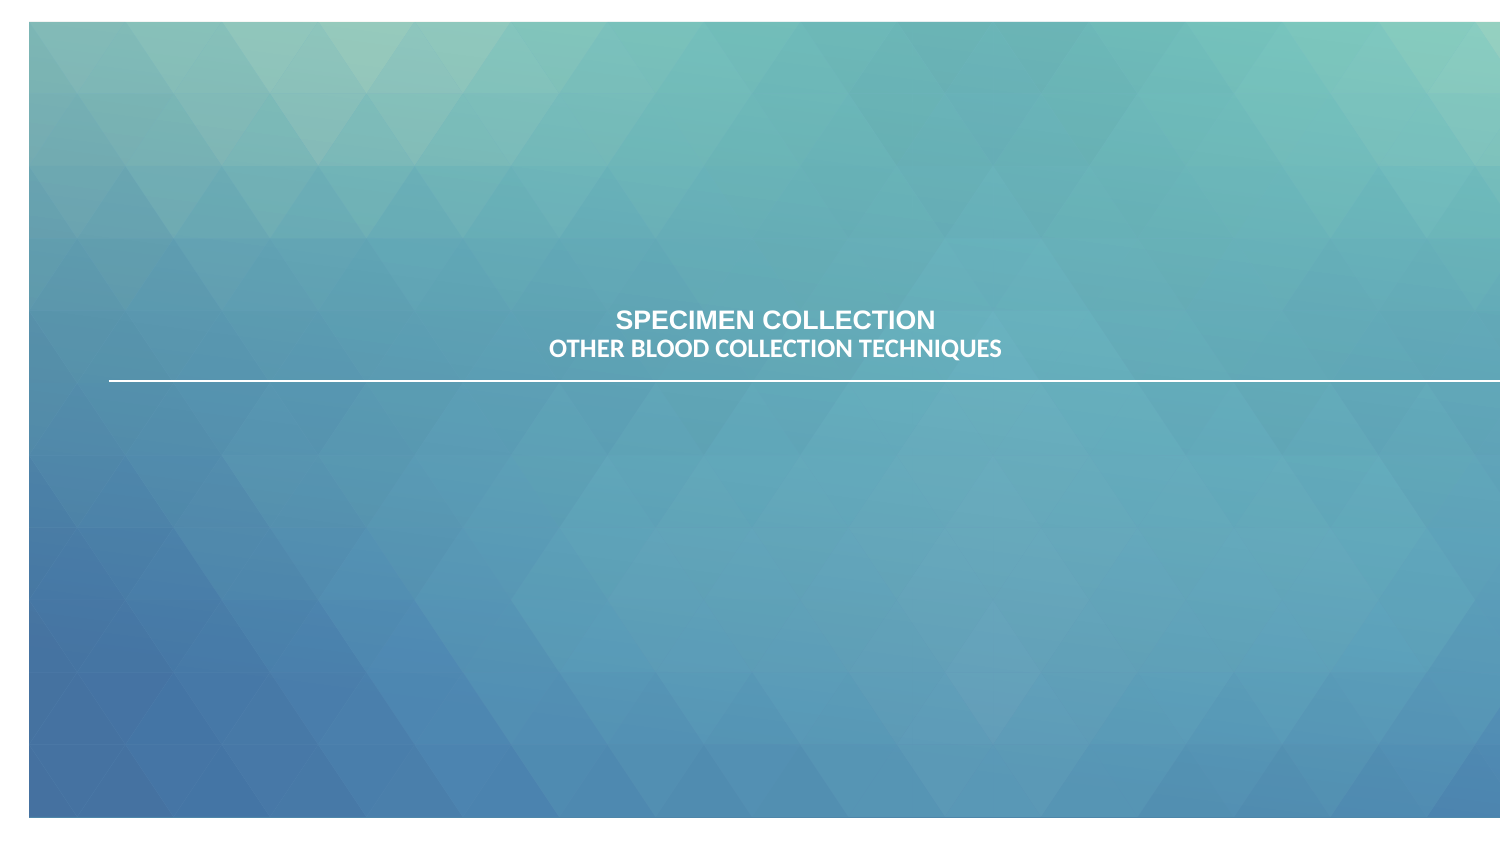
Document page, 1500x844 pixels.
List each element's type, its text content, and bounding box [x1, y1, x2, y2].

picture [0, 0, 1500, 844]
title Specimen Collection OTHER BLOOD Collection TECHNIQUES [128, 297, 1423, 404]
